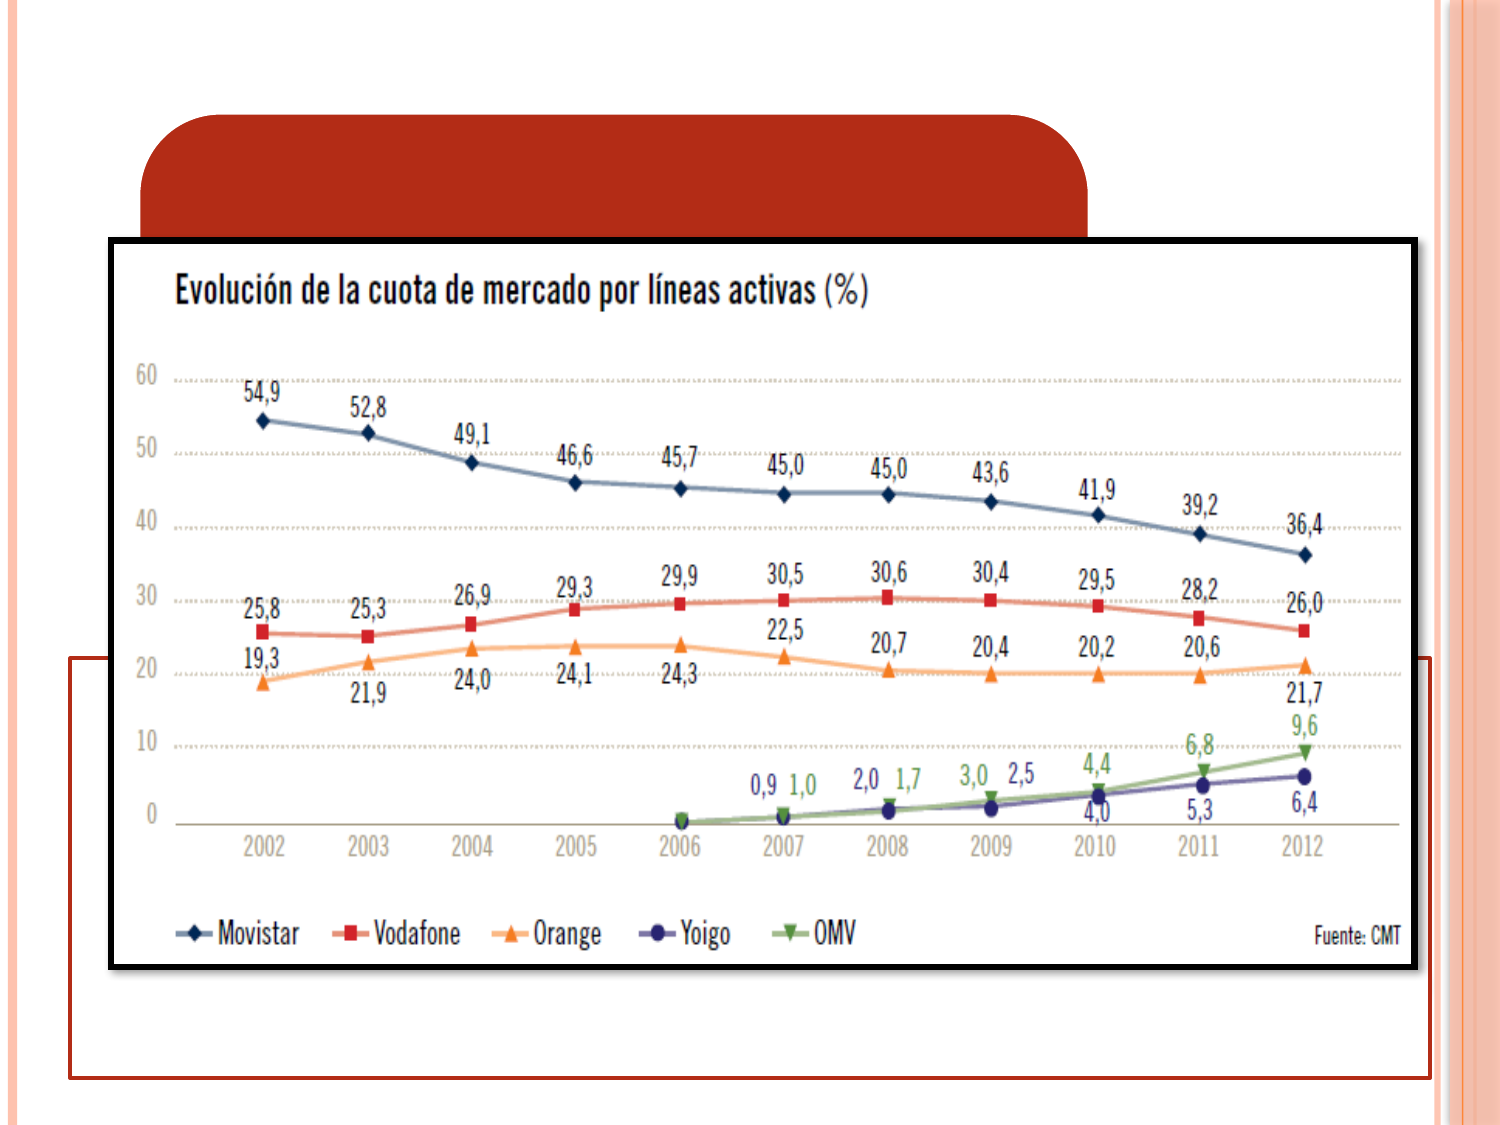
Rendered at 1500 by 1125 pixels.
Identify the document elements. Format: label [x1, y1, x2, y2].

text_box [69, 57, 1431, 1079]
picture [113, 243, 1412, 965]
